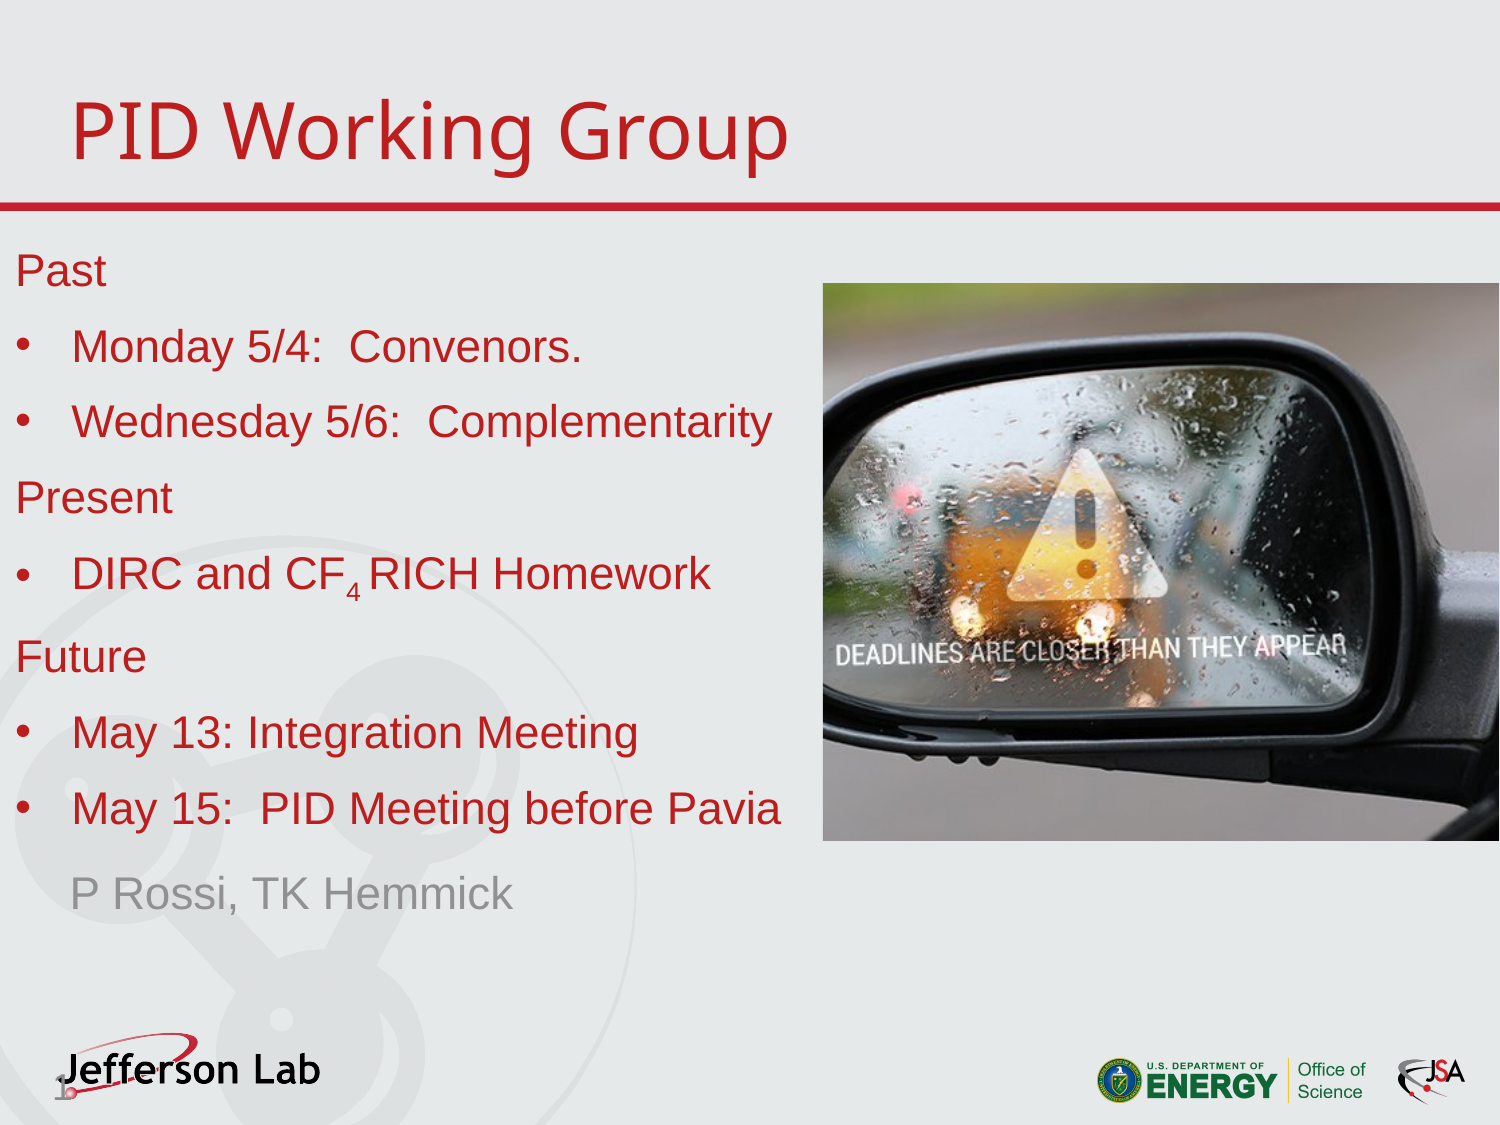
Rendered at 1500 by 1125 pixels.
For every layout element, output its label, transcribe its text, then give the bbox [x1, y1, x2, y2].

picture [1398, 1059, 1465, 1105]
picture [0, 841, 662, 1125]
picture [1097, 1058, 1366, 1103]
title PID Working Group [54, 82, 1357, 185]
subtitle Past Monday 5/4: Convenors. Wednesday 5/6: Complementarity Present DIRC and CF4 RICH Homework Future May 13: Integration Meeting May 15: PID Meeting before Pavia [0, 232, 843, 841]
picture [822, 283, 1499, 841]
list P Rossi, TK Hemmick [54, 862, 720, 932]
slide_number 1 [0, 1060, 88, 1111]
